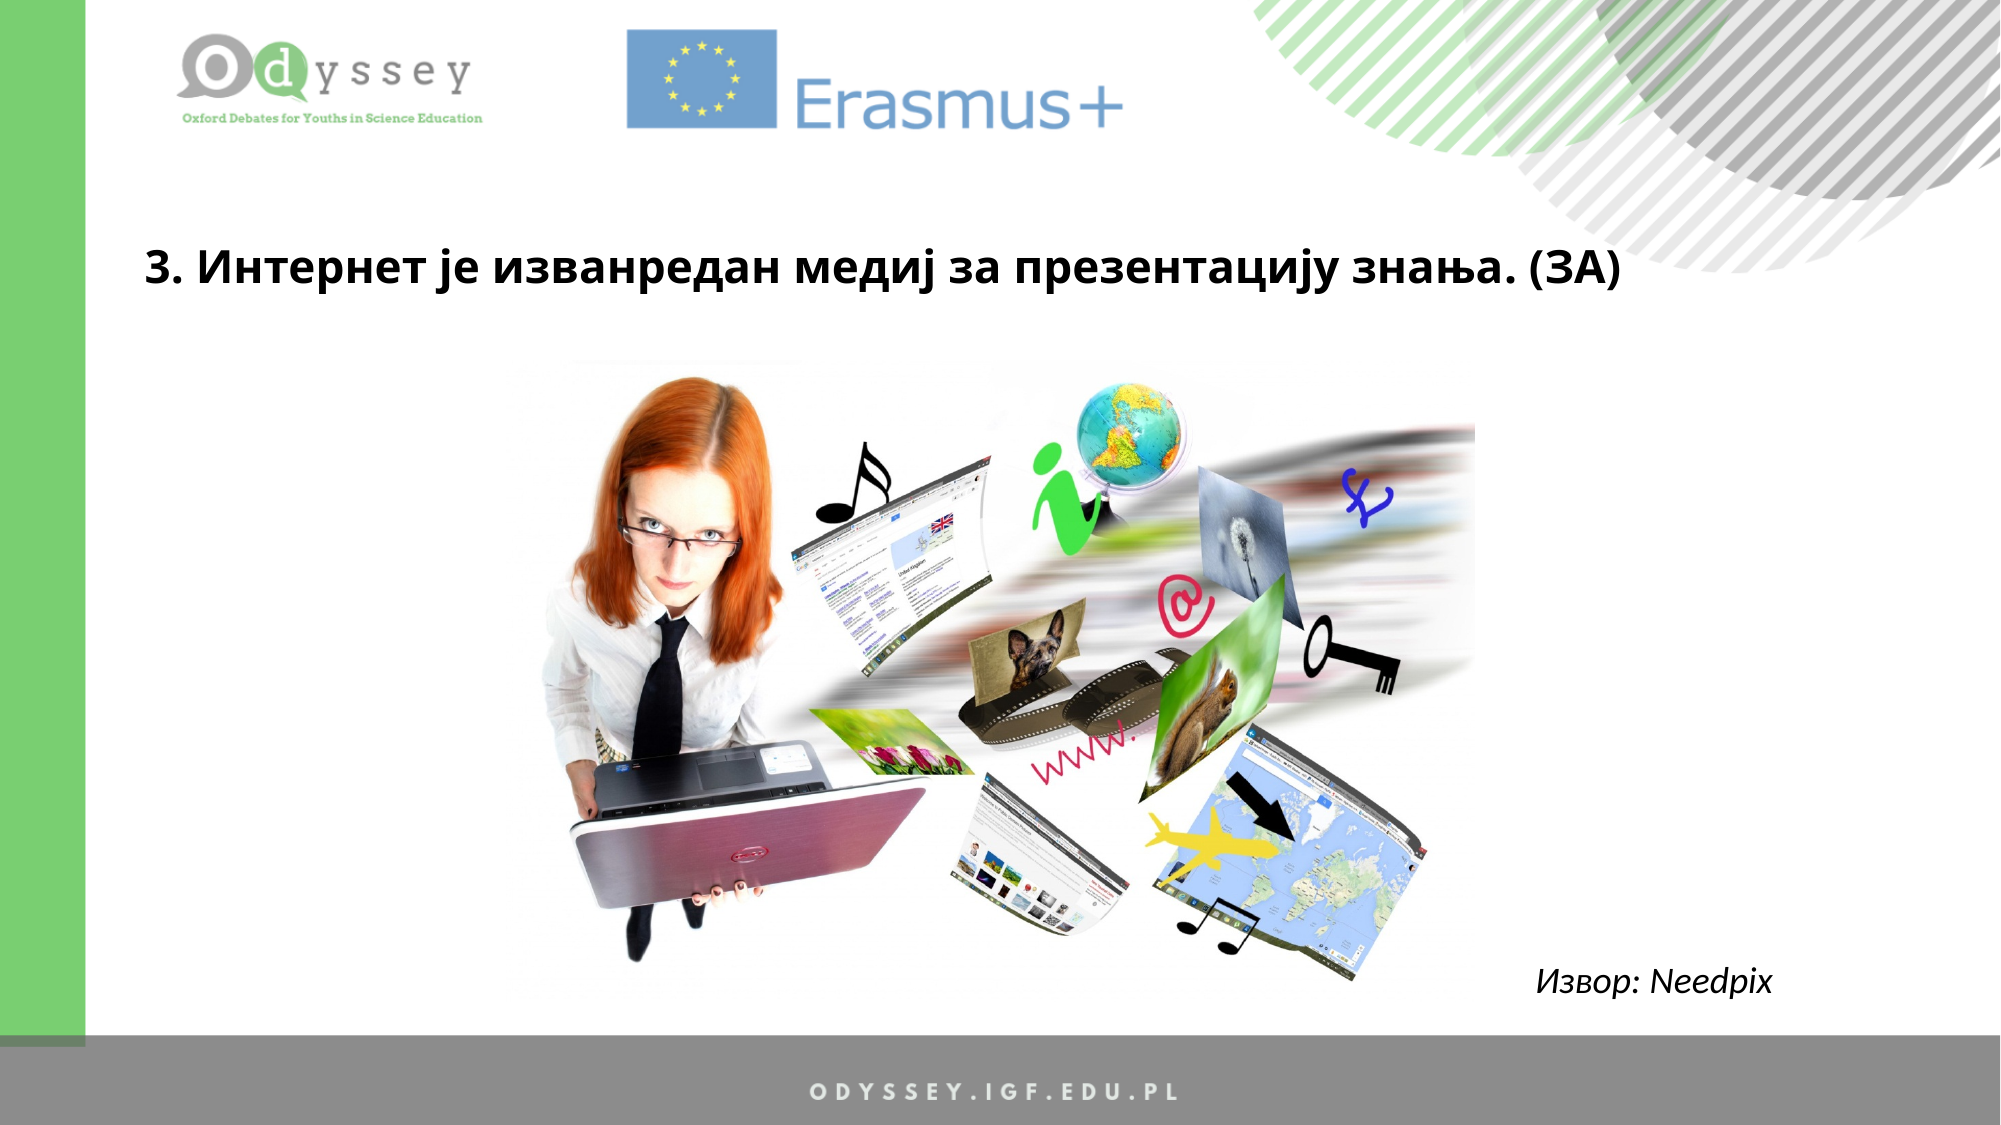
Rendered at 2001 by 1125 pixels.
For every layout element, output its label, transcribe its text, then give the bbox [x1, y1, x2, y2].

text_box Извор: Needpix [1520, 948, 1857, 1009]
title 3. Интернет је изванредан медиј за презентацију знања. (ЗА) [129, 188, 1855, 406]
picture [0, 0, 2001, 1125]
